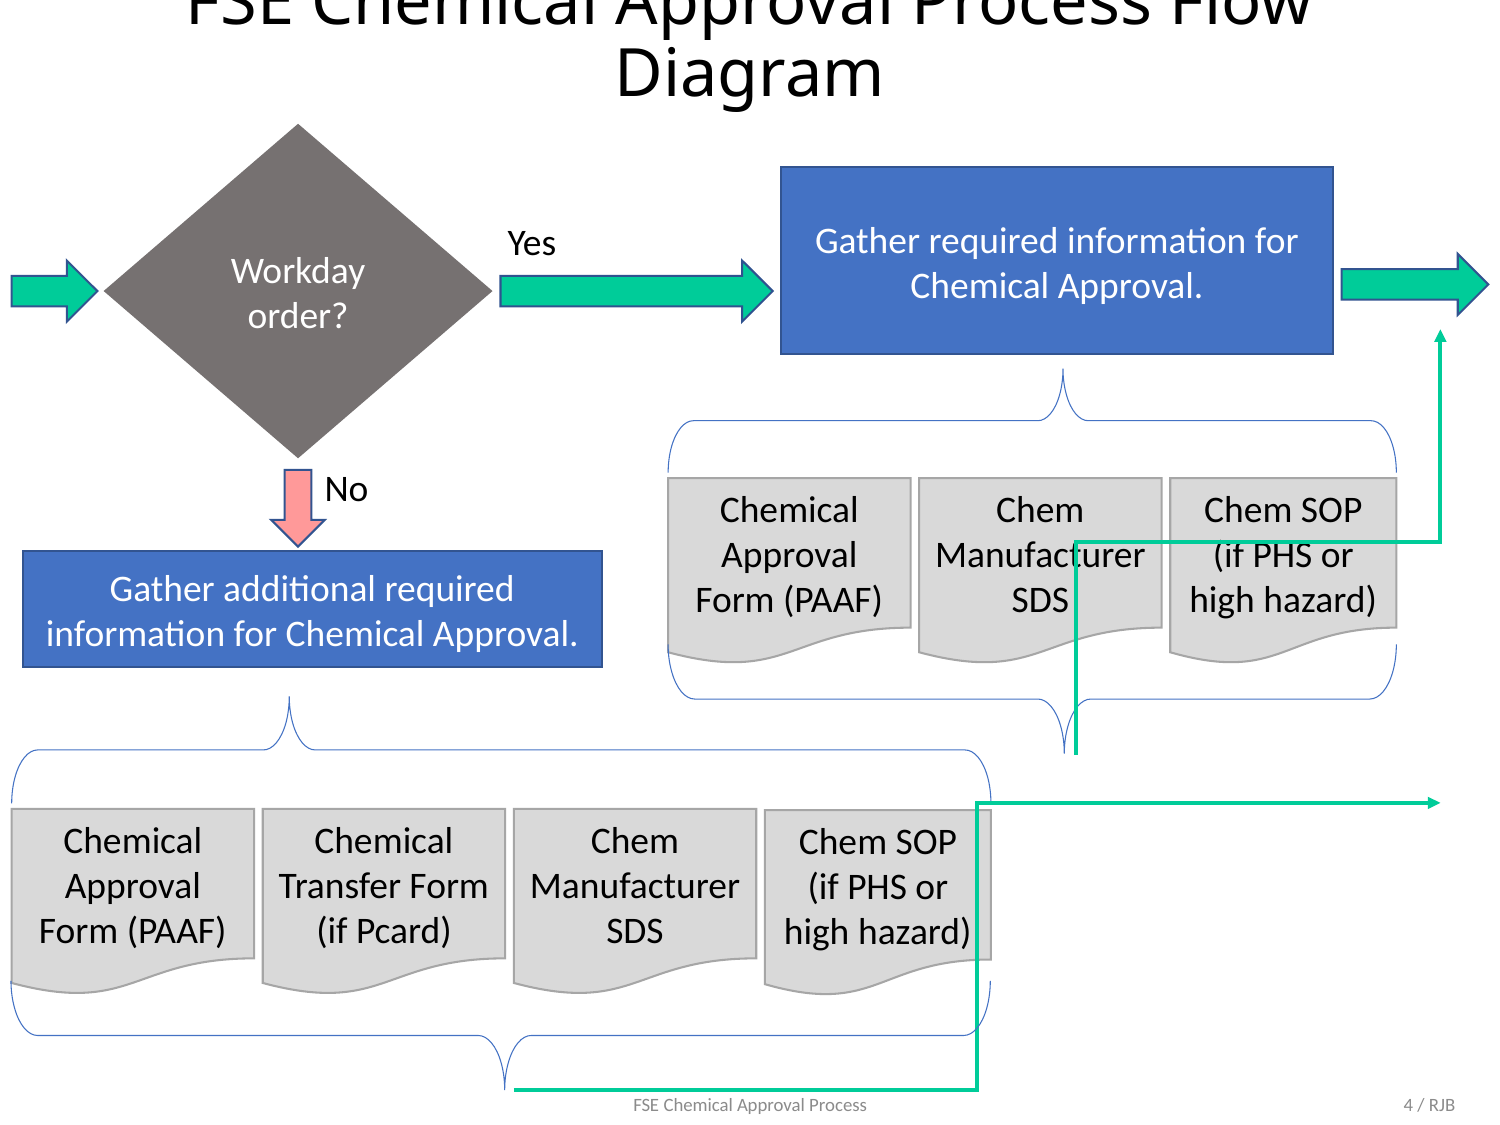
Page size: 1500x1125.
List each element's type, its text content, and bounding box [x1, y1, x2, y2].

text_box [10, 258, 99, 325]
text_box Yes [492, 210, 572, 271]
text_box Chemical Approval Form (PAAF) [667, 477, 912, 644]
text_box [268, 468, 328, 549]
text_box [10, 980, 513, 1082]
text_box Gather required information for Chemical Approval. [780, 166, 1334, 355]
footer FSE Chemical Approval Process [496, 1082, 1004, 1125]
slide_number 4 [1132, 1082, 1471, 1125]
text_box [499, 258, 775, 325]
text_box [667, 417, 1045, 473]
text_box [667, 644, 1045, 702]
text_box Chemical Approval Form (PAAF) [10, 807, 256, 980]
text_box Gather additional required information for Chemical Approval. [22, 550, 603, 668]
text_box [513, 802, 1441, 1091]
text_box No [309, 457, 384, 517]
title FSE Chemical Approval Process Flow Diagram [103, 0, 1397, 159]
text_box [1045, 359, 1471, 725]
text_box [11, 696, 992, 804]
text_box Workday order? [102, 122, 495, 460]
text_box Chem Manufacturer SDS [918, 477, 1045, 644]
text_box Chemical Transfer Form (if Pcard) [261, 807, 507, 980]
text_box [1340, 251, 1490, 318]
text_box [1059, 725, 1069, 754]
